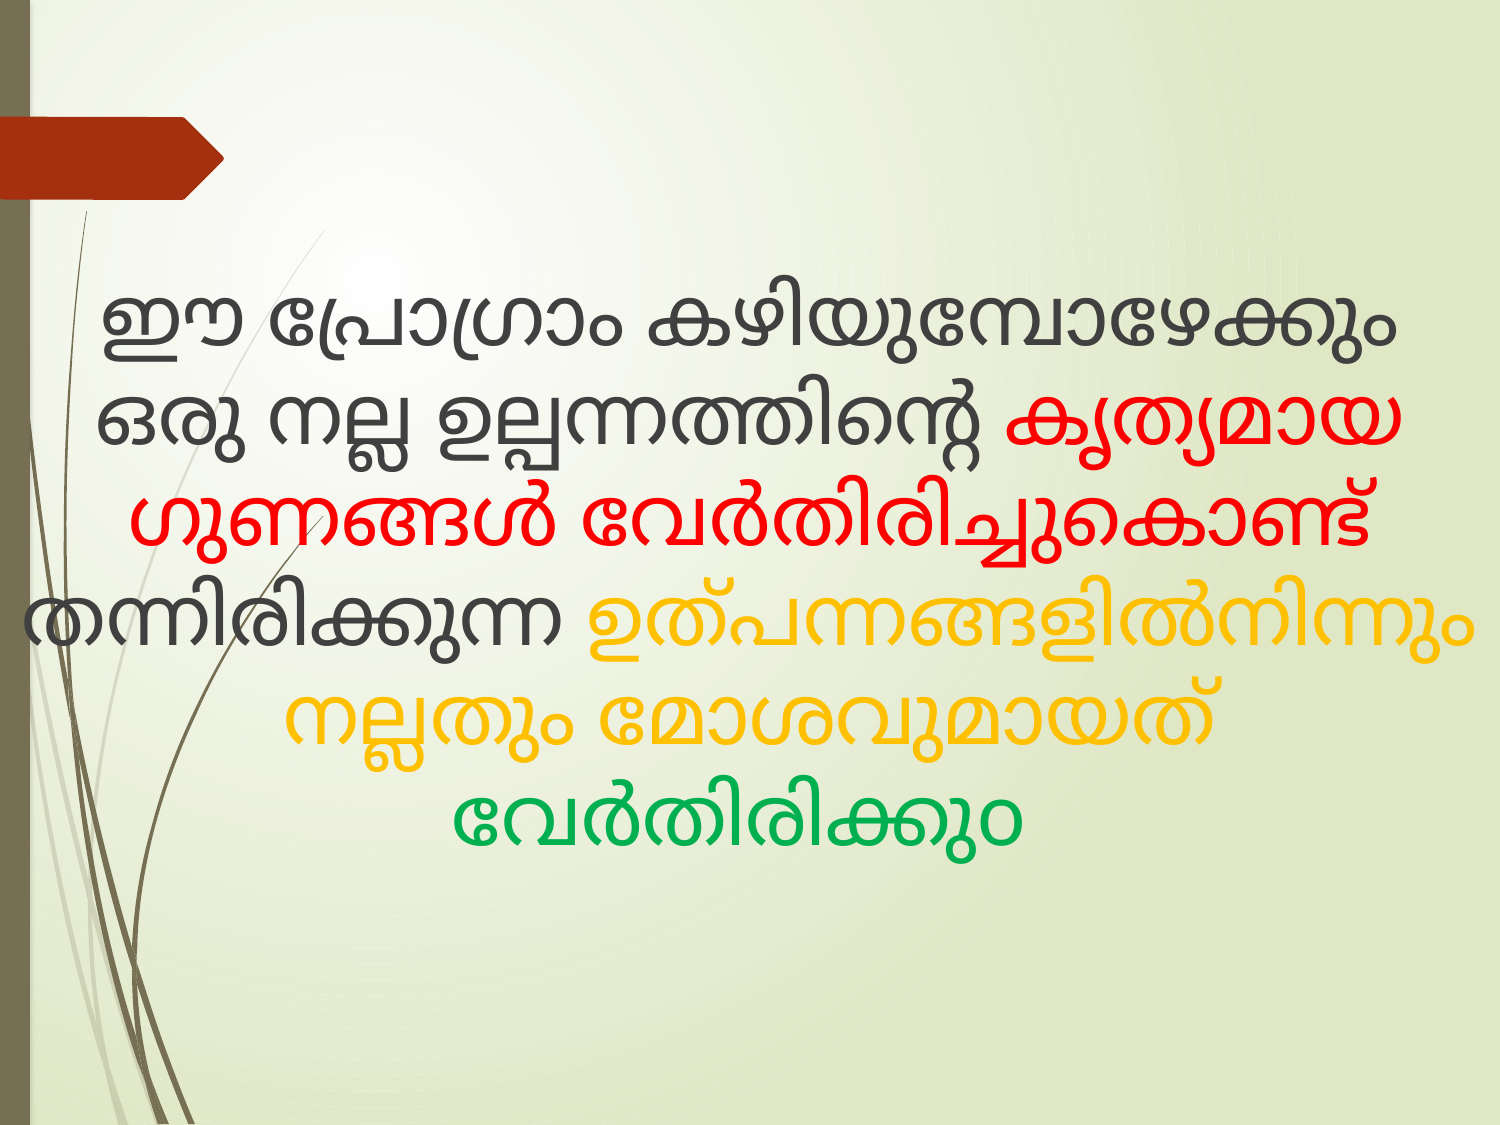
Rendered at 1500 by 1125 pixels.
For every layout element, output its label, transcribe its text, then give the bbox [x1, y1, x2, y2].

list ഈ പ്രോഗ്രാം കഴിയുമ്പോഴേക്കും ഒരു നല്ല ഉല്പന്നത്തിന്റെ കൃത്യമായ ഗുണങ്ങൾ വേർതിരിച്ചുകൊണ്ട് തന്നിരിക്കുന്ന ഉത്പന്നങ്ങളിൽനിന്നും നല്ലതും മോശവുമായത് വേർതിരിക്കുo [0, 12, 1500, 1125]
